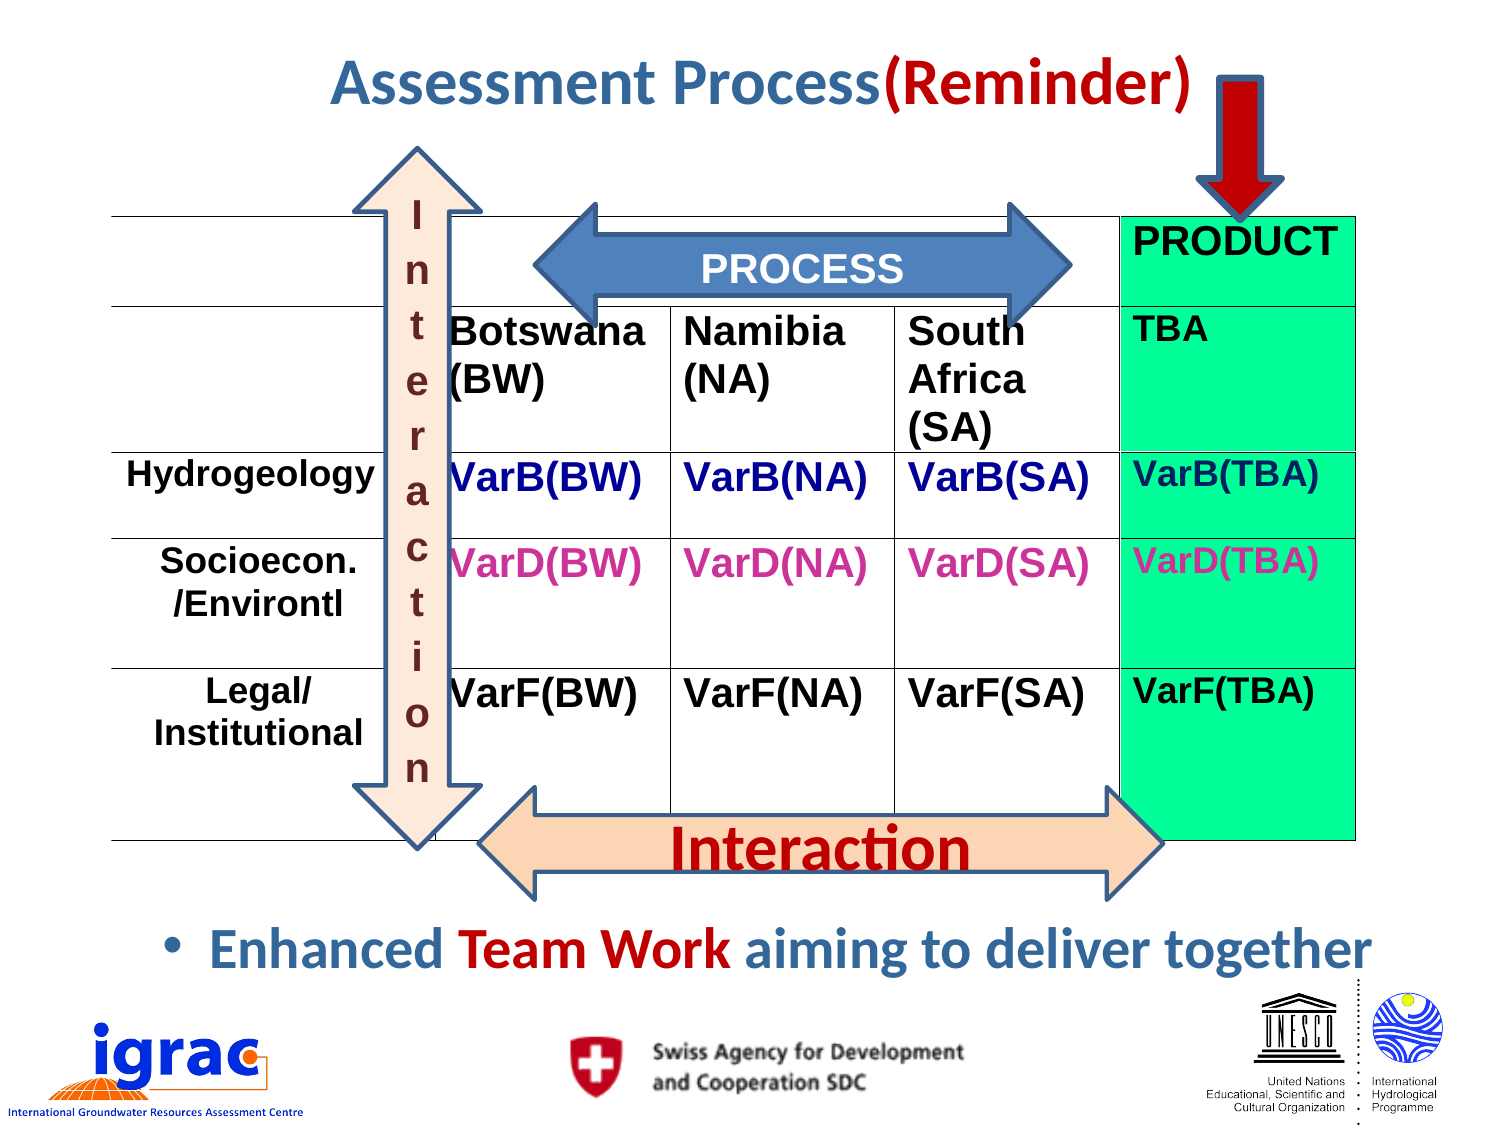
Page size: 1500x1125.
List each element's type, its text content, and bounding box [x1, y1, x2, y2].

picture [1206, 979, 1443, 1125]
picture [560, 1011, 1013, 1125]
text_box Enhanced Team Work aiming to deliver together [147, 902, 1424, 987]
picture [111, 0, 1389, 901]
picture [0, 1017, 316, 1125]
